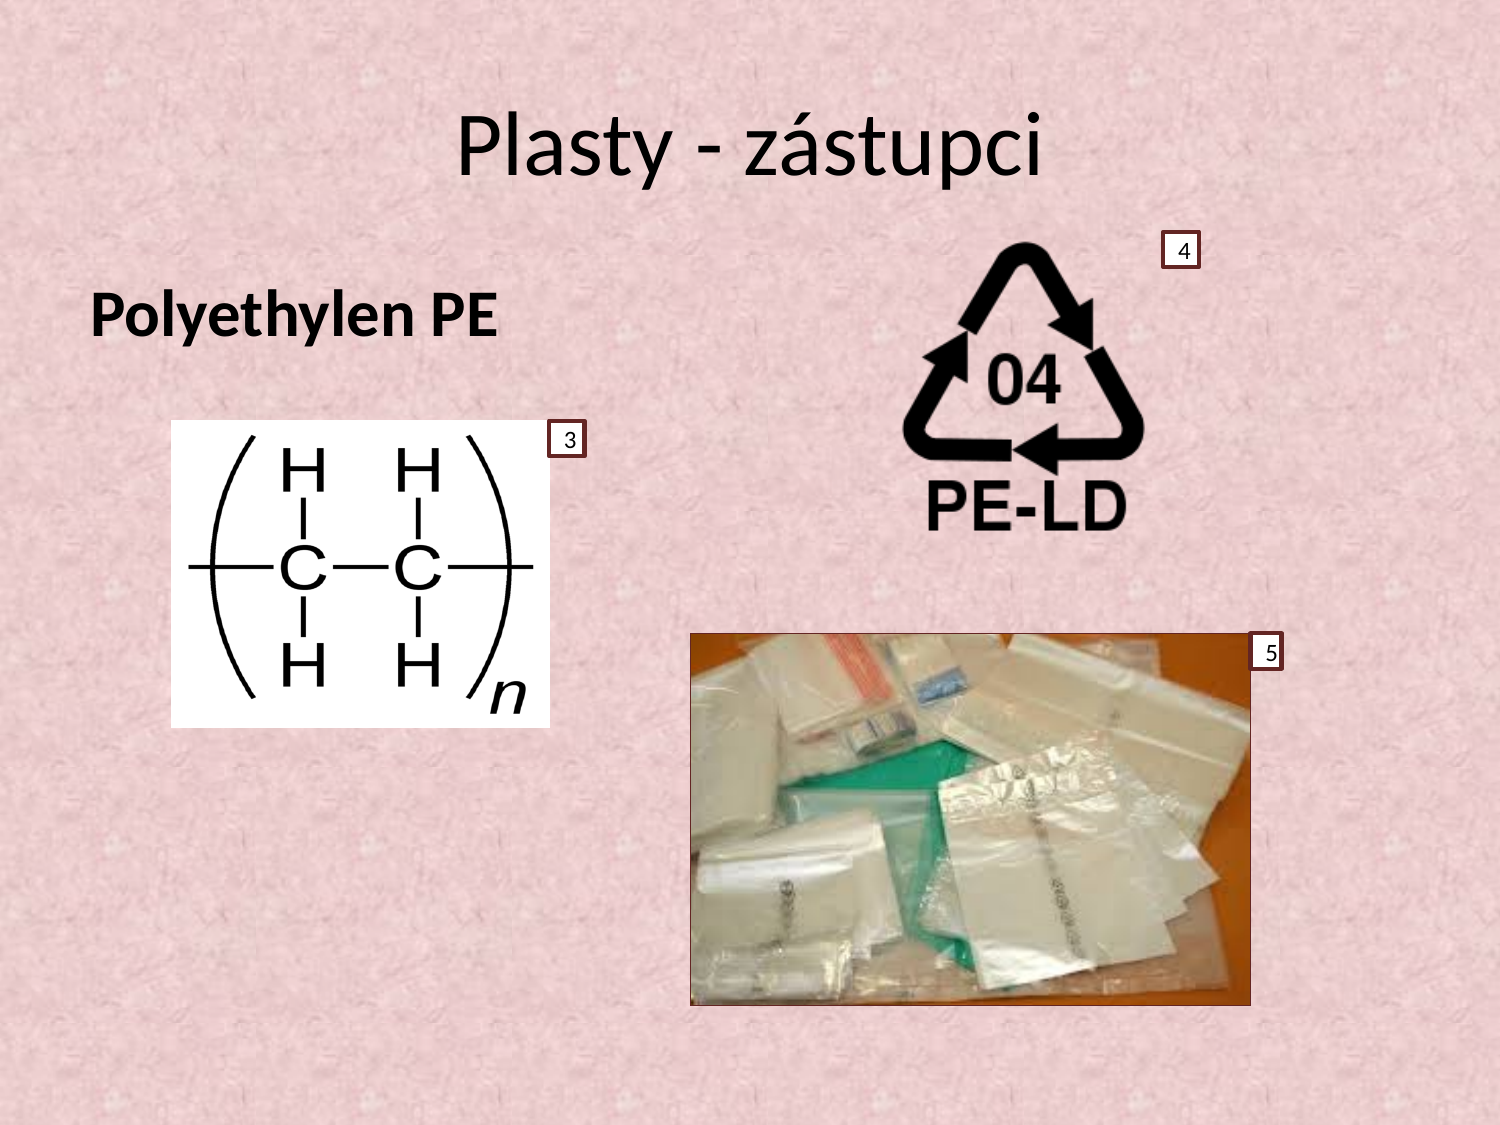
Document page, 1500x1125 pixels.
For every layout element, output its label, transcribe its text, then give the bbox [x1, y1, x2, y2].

list Polyethylen PE [75, 262, 1425, 1005]
text_box 4 [1179, 230, 1201, 269]
picture [867, 231, 1181, 545]
title Plasty - zástupci [75, 45, 1425, 233]
picture [690, 633, 1251, 1006]
picture [170, 420, 550, 729]
text_box 3 [548, 419, 587, 458]
text_box 5 [1248, 631, 1284, 671]
